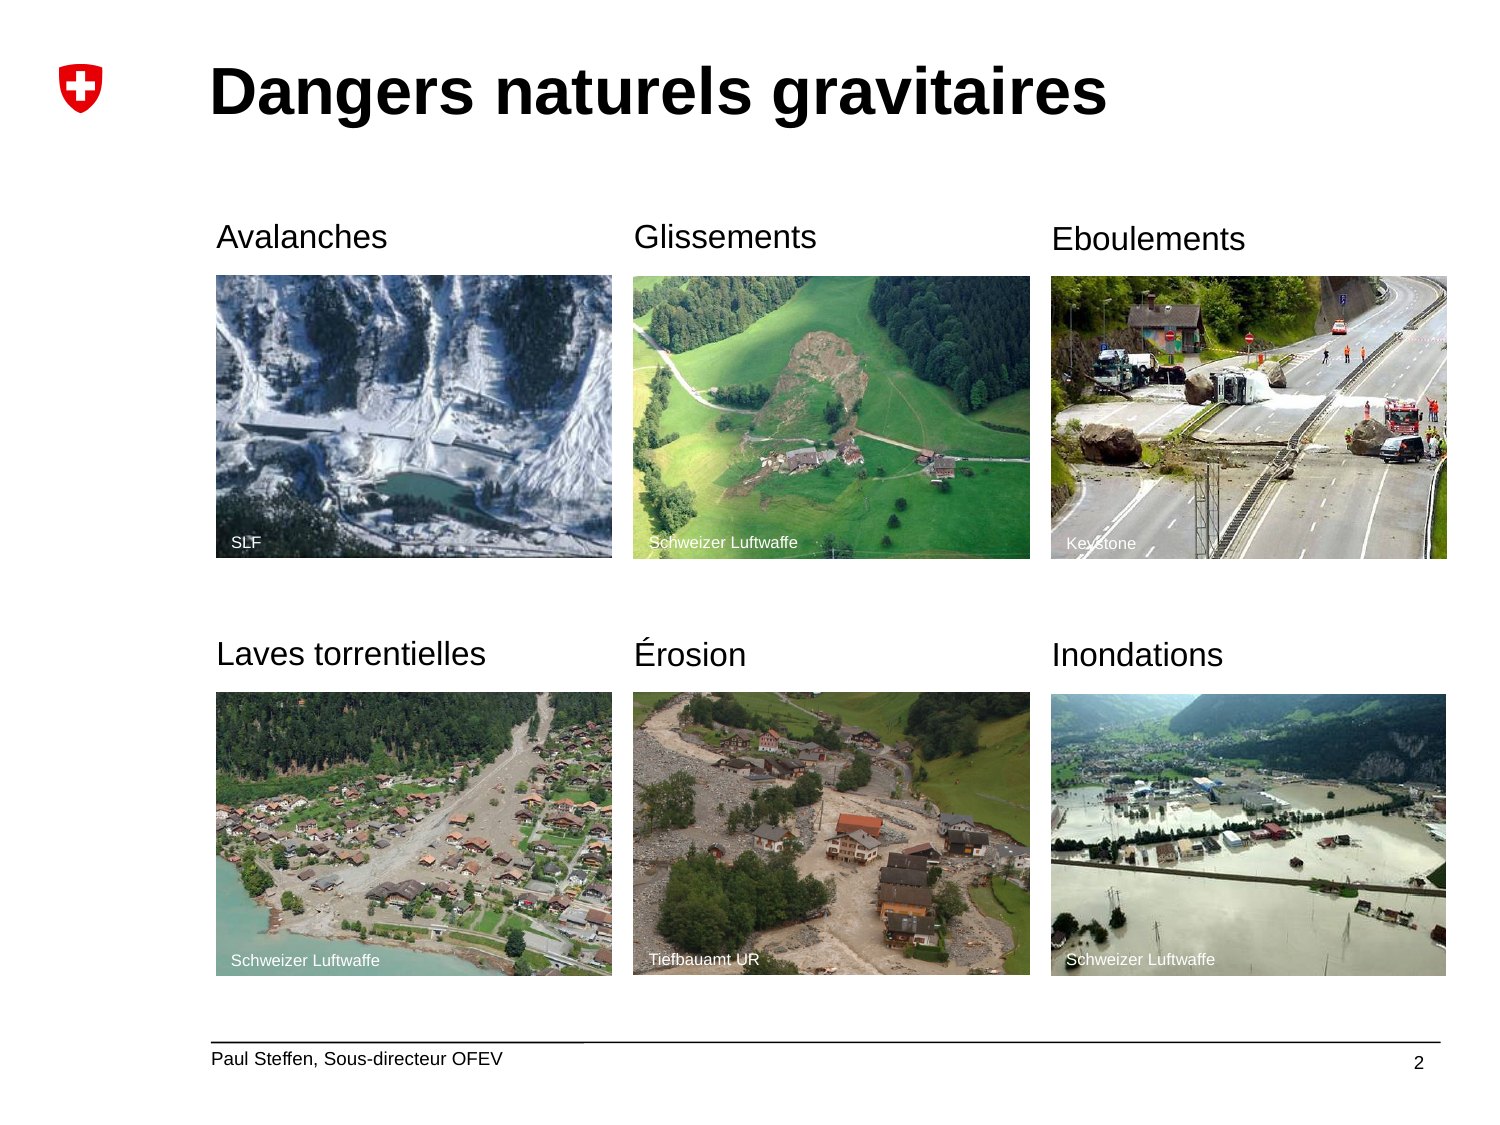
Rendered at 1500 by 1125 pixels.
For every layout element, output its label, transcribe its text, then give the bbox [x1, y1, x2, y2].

picture [1051, 694, 1446, 976]
title Dangers naturels gravitaires [208, 48, 1446, 162]
picture [59, 64, 103, 114]
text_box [215, 207, 1448, 977]
